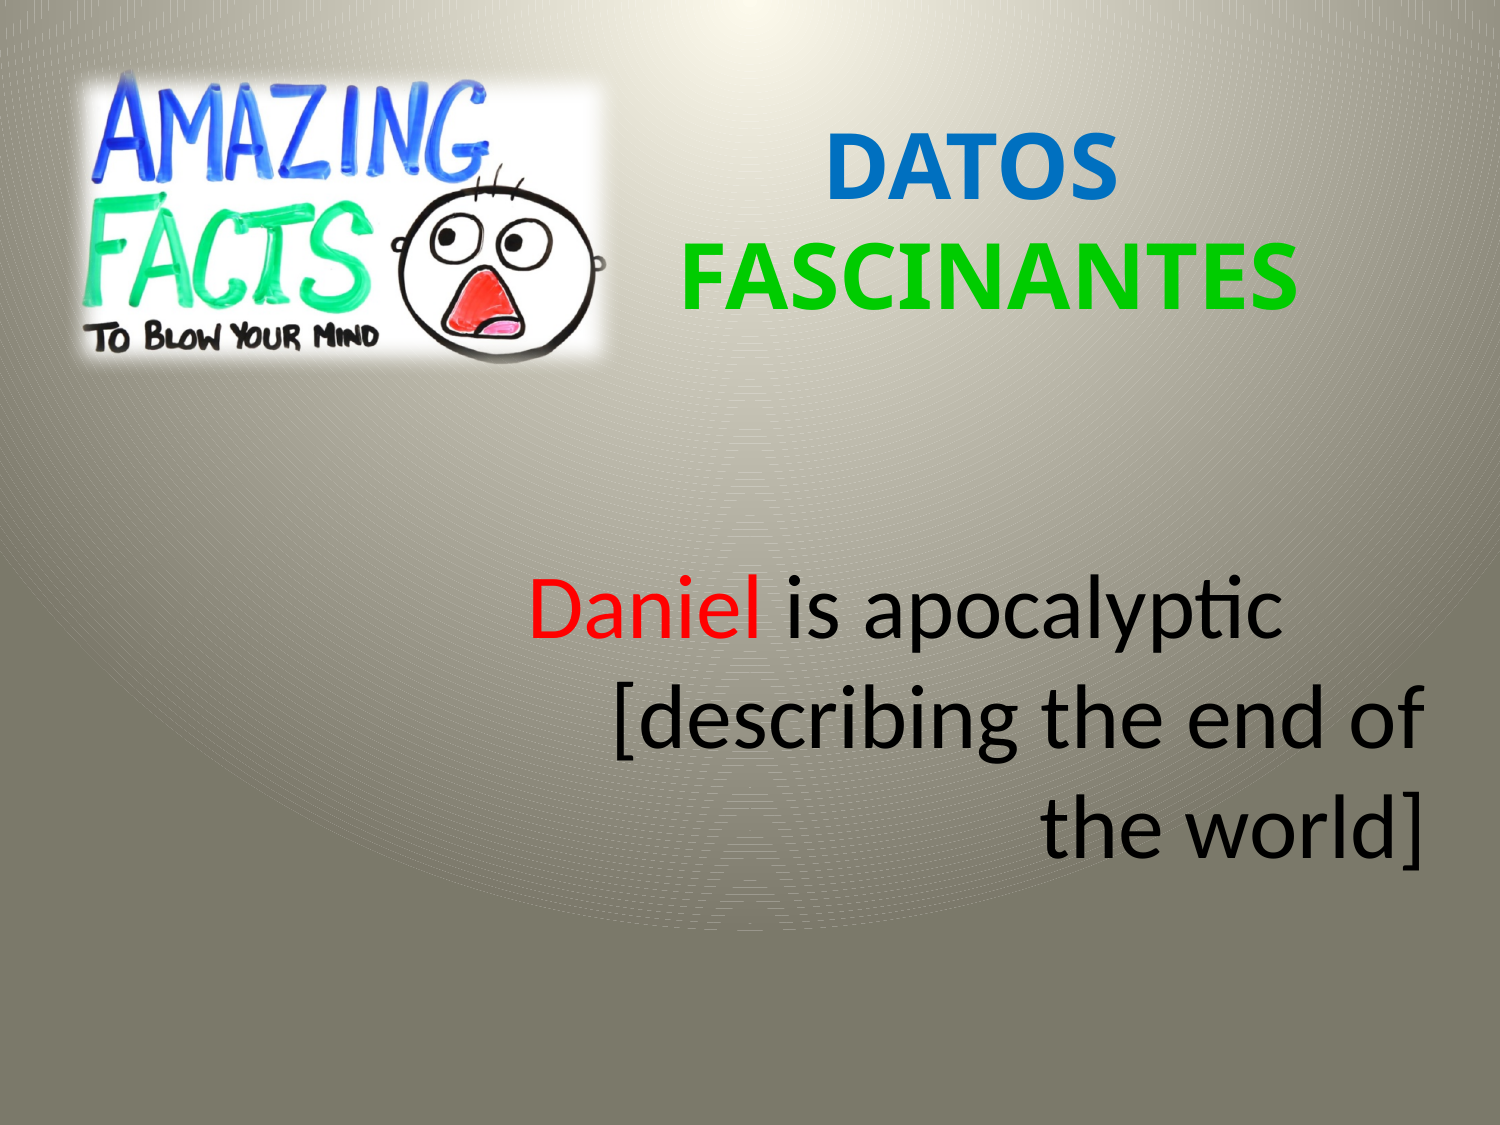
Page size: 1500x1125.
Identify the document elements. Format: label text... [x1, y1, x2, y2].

title DATOS FASCINANTES Daniel is apocalyptic [describing the end of the world] [62, 99, 1463, 650]
picture [62, 62, 623, 378]
